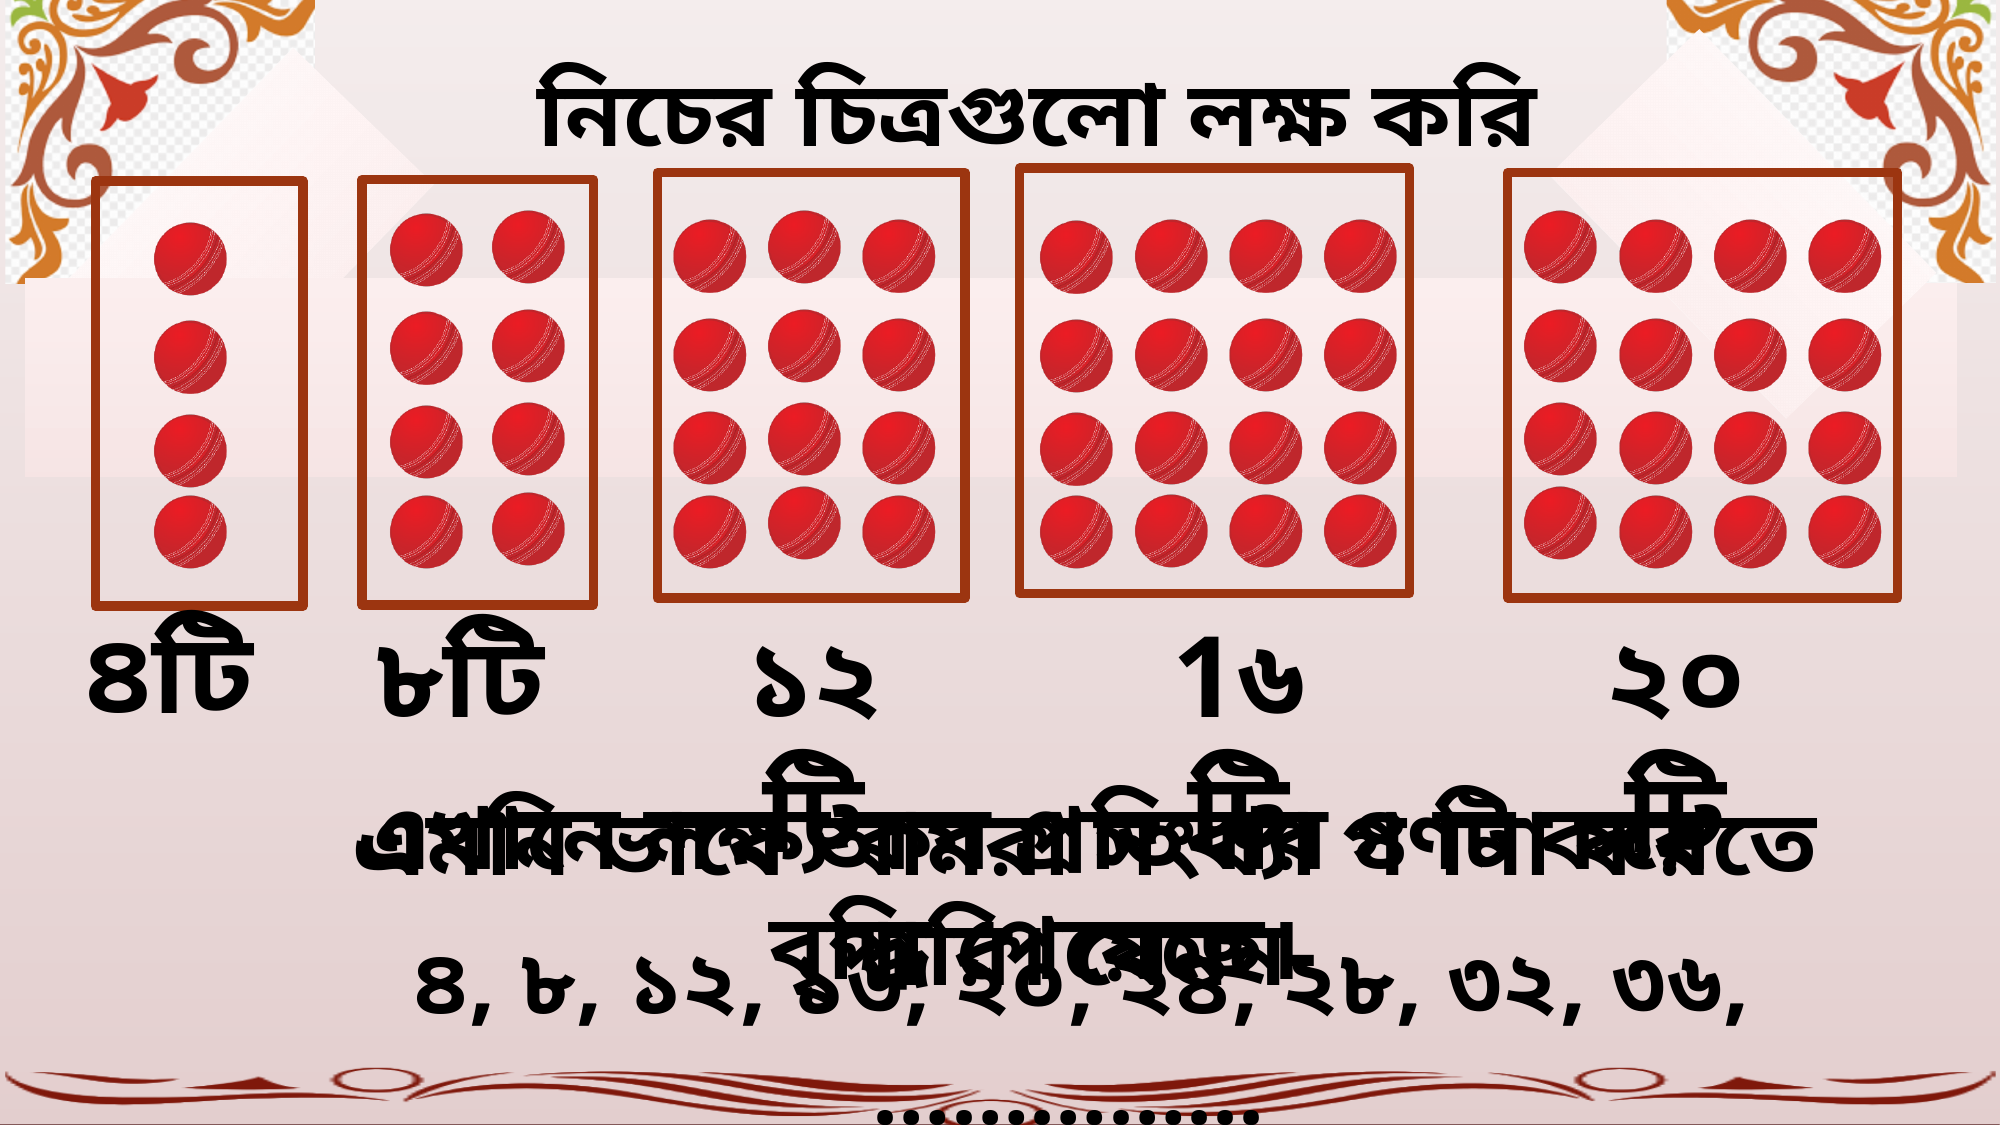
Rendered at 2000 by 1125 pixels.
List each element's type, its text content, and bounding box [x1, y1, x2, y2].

picture [1034, 409, 1118, 575]
picture [763, 306, 846, 389]
picture [1614, 315, 1697, 398]
text_box এমনি ভাবে আমরা সংখ্যা গণনা করতে পারি। যেমন- [301, 776, 1869, 915]
picture [668, 216, 752, 299]
text_box ৪, ৮, ১২, ১৬, ২০, ২৪, ২৮, ৩২, ৩৬,…………... [264, 915, 1898, 1125]
picture [487, 489, 570, 572]
picture [487, 399, 570, 482]
text_box ৮টি [332, 597, 587, 748]
text_box 1৬টি [1112, 597, 1366, 770]
picture [595, 278, 655, 477]
picture [1614, 492, 1697, 575]
picture [857, 216, 941, 299]
text_box [1018, 166, 1412, 595]
picture [668, 315, 752, 398]
picture [763, 399, 846, 482]
picture [1708, 408, 1792, 491]
picture [1034, 218, 1118, 300]
picture [149, 219, 232, 302]
picture [857, 492, 941, 575]
picture [149, 318, 232, 401]
picture [1224, 315, 1308, 398]
picture [1708, 315, 1792, 398]
picture [1519, 399, 1602, 482]
text_box [1506, 171, 1900, 600]
picture [1412, 278, 1506, 477]
picture [857, 315, 941, 398]
picture [668, 492, 752, 575]
picture [5, 0, 428, 477]
picture [1614, 408, 1697, 491]
picture [1803, 408, 1886, 491]
picture [1224, 408, 1308, 574]
picture [487, 207, 570, 290]
picture [385, 492, 468, 575]
picture [1803, 492, 1886, 575]
picture [1803, 216, 1886, 299]
picture [1614, 216, 1697, 299]
picture [1803, 315, 1886, 398]
text_box এখানে লক্ষ্য কর প্রতিবার ৪ টি করে বৃদ্ধি পেয়েছে। [251, 770, 1819, 1006]
picture [385, 210, 468, 293]
text_box ১২টি [687, 597, 941, 770]
text_box নিচের চিত্রগুলো লক্ষ করি [254, 47, 1822, 173]
picture [1224, 216, 1308, 299]
picture [1519, 207, 1602, 290]
picture [857, 408, 941, 491]
text_box [93, 179, 305, 608]
picture [149, 411, 232, 575]
picture [1708, 216, 1792, 299]
text_box ৪টি [41, 593, 296, 744]
picture [1519, 483, 1602, 566]
picture [967, 278, 1018, 477]
picture [487, 306, 570, 389]
text_box ২০টি [1549, 597, 1804, 770]
picture [1519, 306, 1602, 389]
picture [763, 207, 846, 290]
picture [385, 402, 468, 485]
picture [1319, 408, 1402, 574]
picture [1708, 492, 1792, 575]
picture [385, 309, 468, 392]
picture [1130, 315, 1213, 398]
picture [763, 483, 846, 566]
text_box [655, 171, 967, 600]
picture [1130, 408, 1213, 574]
picture [1319, 315, 1402, 398]
picture [1319, 216, 1402, 299]
picture [1130, 216, 1213, 299]
picture [1034, 316, 1118, 399]
text_box [360, 178, 595, 607]
picture [668, 408, 752, 491]
picture [1666, 0, 1996, 477]
